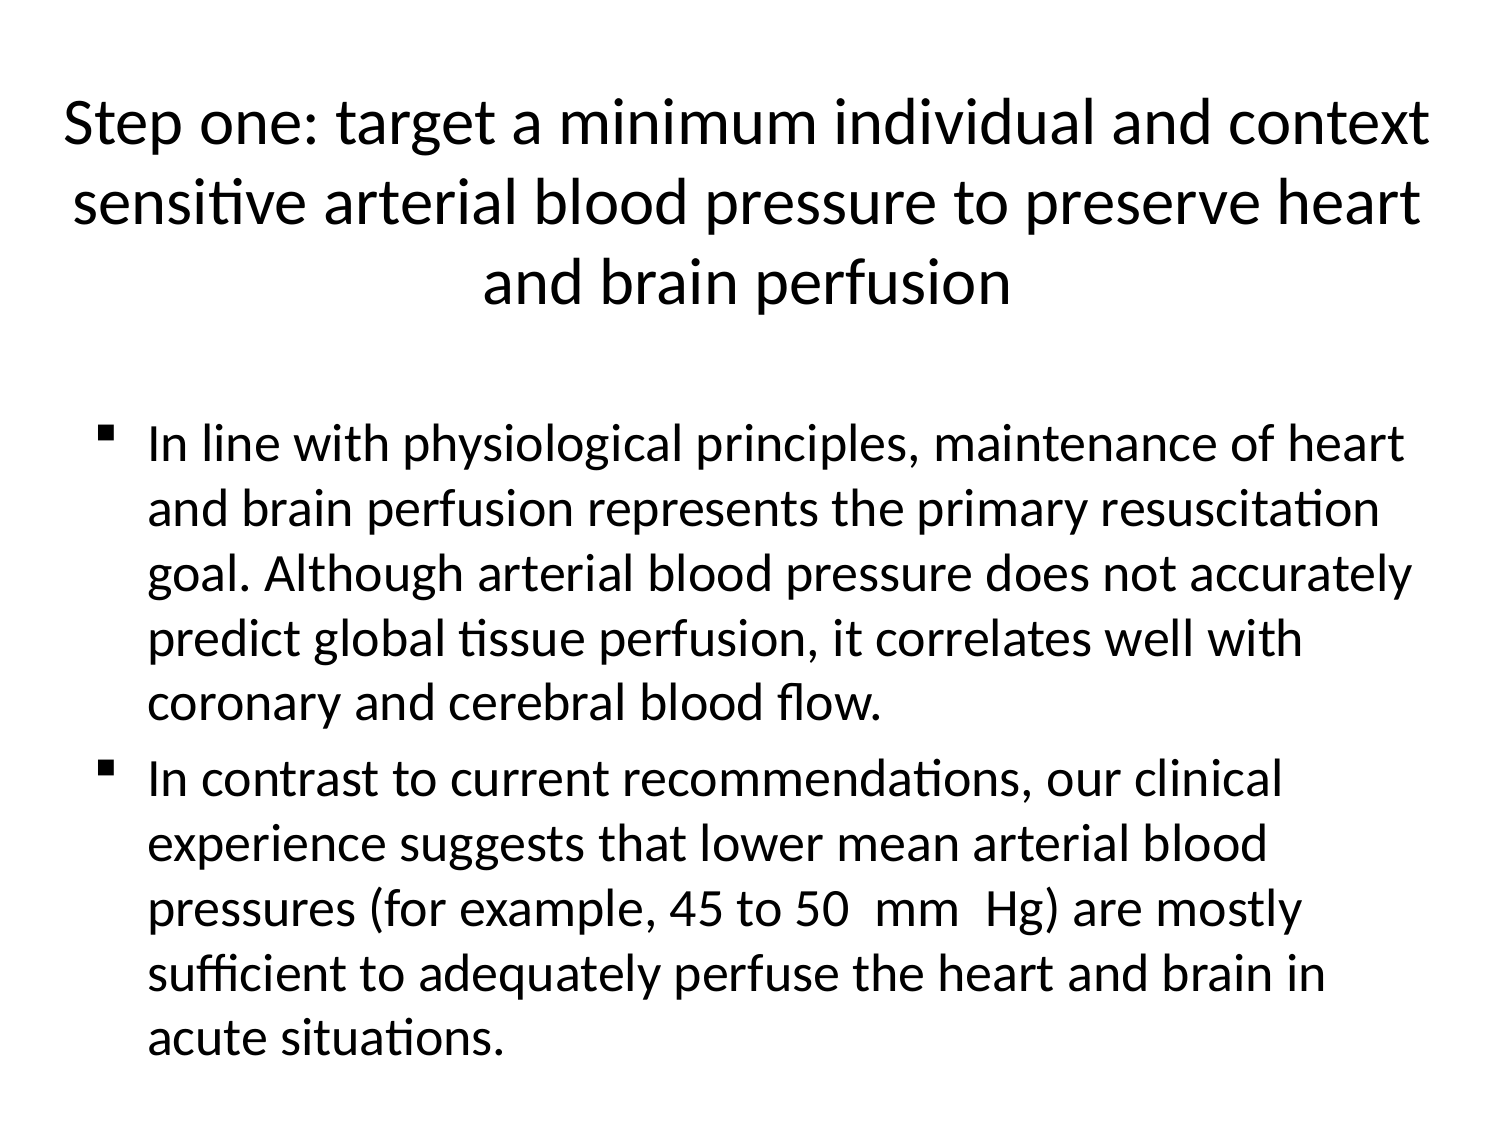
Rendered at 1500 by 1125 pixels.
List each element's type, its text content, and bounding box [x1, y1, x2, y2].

title Step one: target a minimum individual and context sensitive arterial blood pressure to preserve heart and brain perfusion [30, 45, 1466, 350]
list In line with physiological principles, maintenance of heart and brain perfusion represents the primary resuscitation goal. Although arterial blood pressure does not accurately predict global tissue perfusion, it correlates well with coronary and cerebral blood flow. In contrast to current recommendations, our clinical experience suggests that lower mean arterial blood pressures (for example, 45 to 50 mm Hg) are mostly sufficient to adequately perfuse the heart and brain in acute situations. [78, 399, 1466, 1075]
